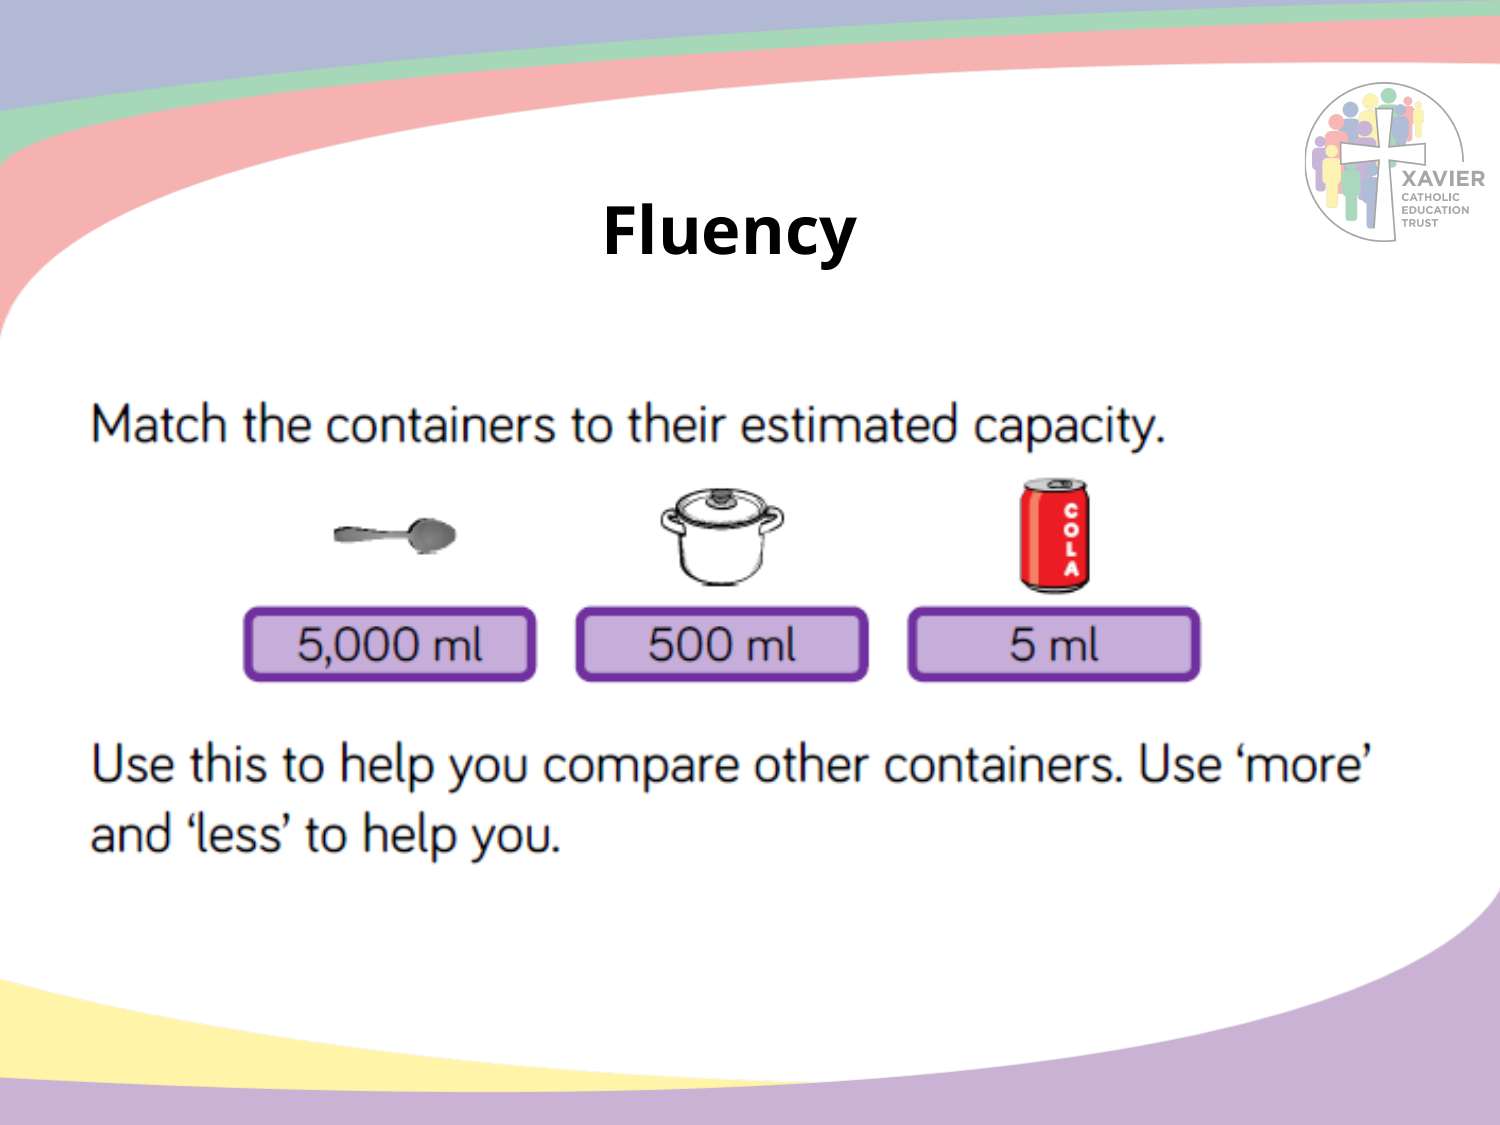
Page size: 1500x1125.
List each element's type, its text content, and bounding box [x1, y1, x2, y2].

title Fluency [91, 136, 1367, 277]
picture [80, 385, 1385, 867]
